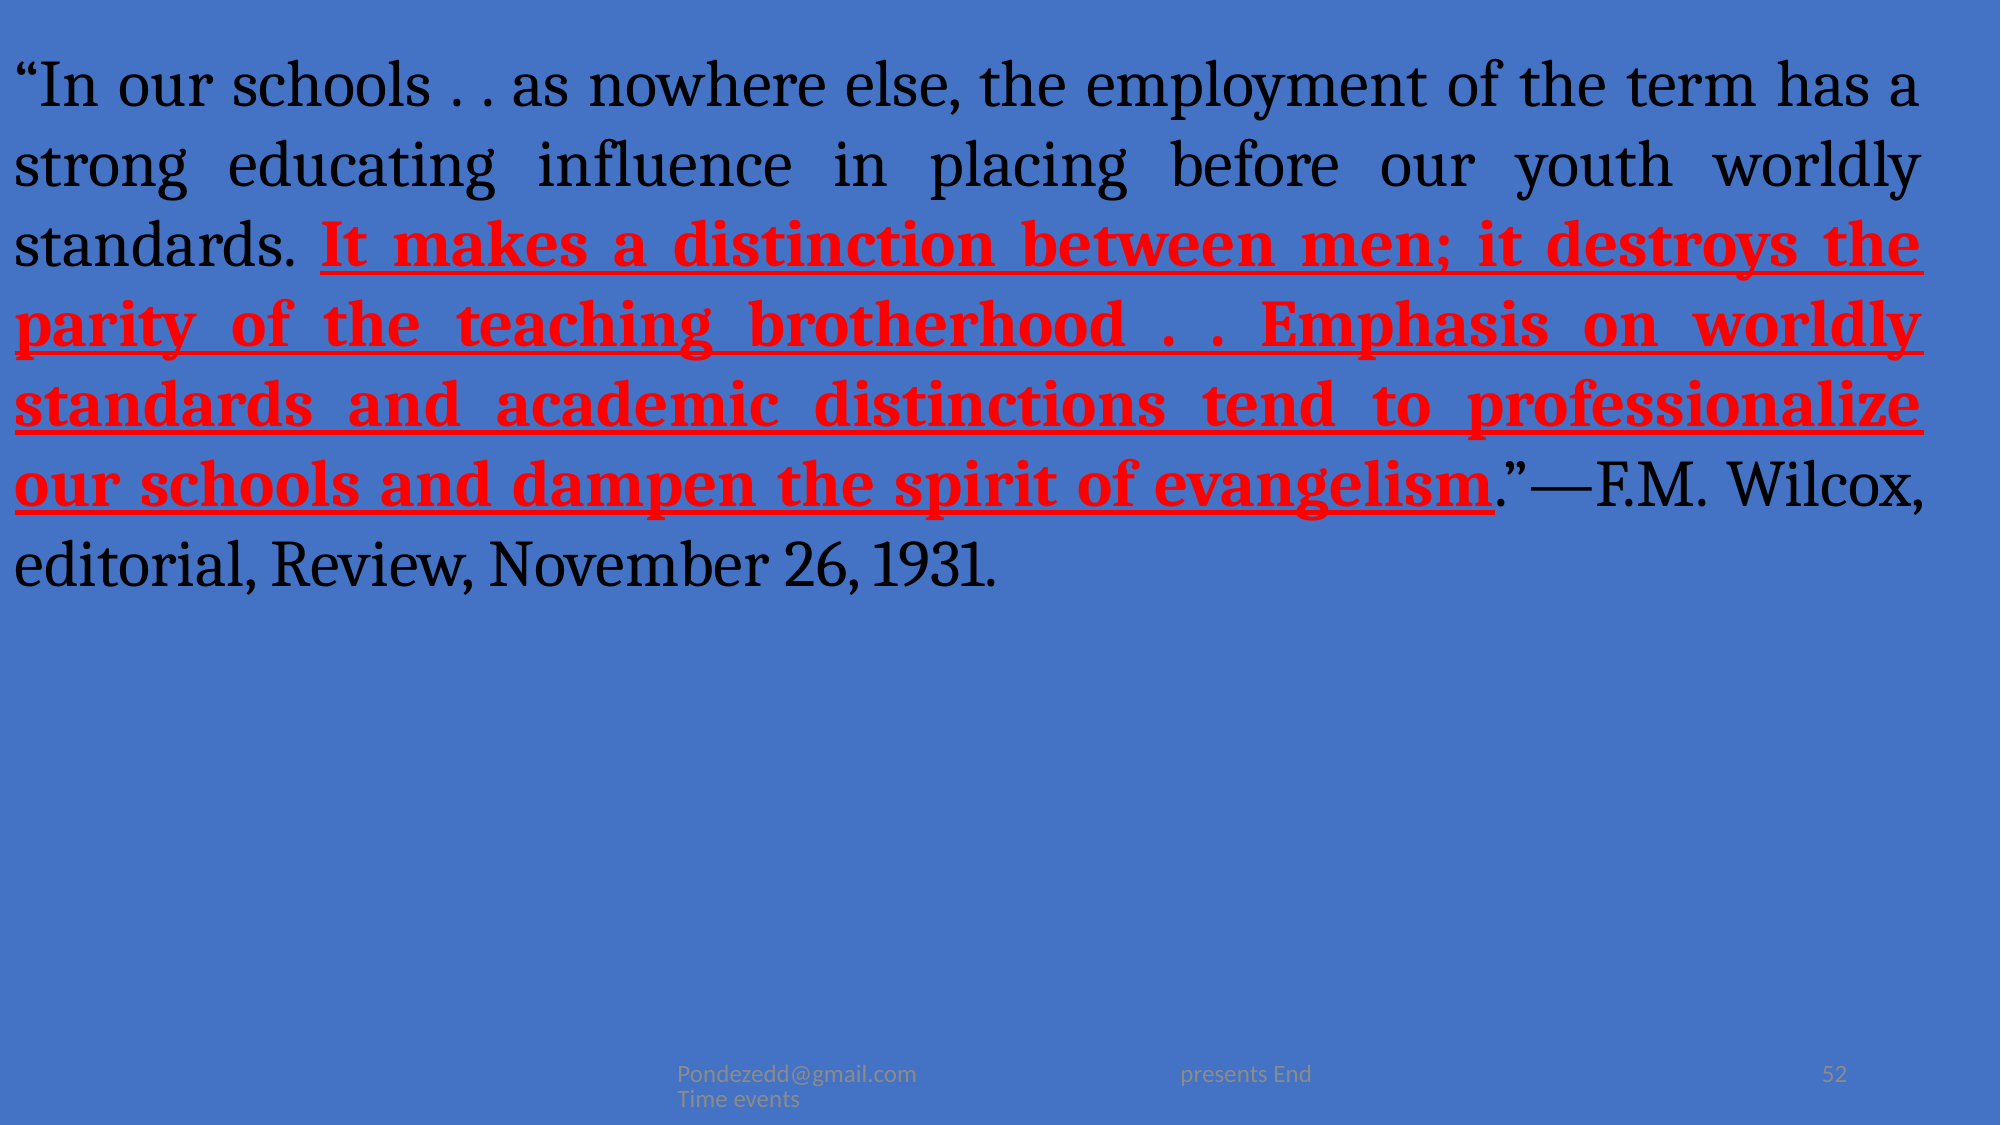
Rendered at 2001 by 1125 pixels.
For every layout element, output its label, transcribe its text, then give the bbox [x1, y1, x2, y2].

footer Pondezedd@gmail.com presents End Time events [662, 1042, 1338, 1103]
text_box “In our schools . . as nowhere else, the employment of the term has a strong educating influence in placing before our youth worldly standards. It makes a distinction between men; it destroys the parity of the teaching brotherhood . . Emphasis on worldly standards and academic distinctions tend to professionalize our schools and dampen the spirit of evangelism.”—F.M. Wilcox, editorial, Review, November 26, 1931. [0, 32, 1939, 607]
slide_number 52 [1412, 1042, 1863, 1103]
